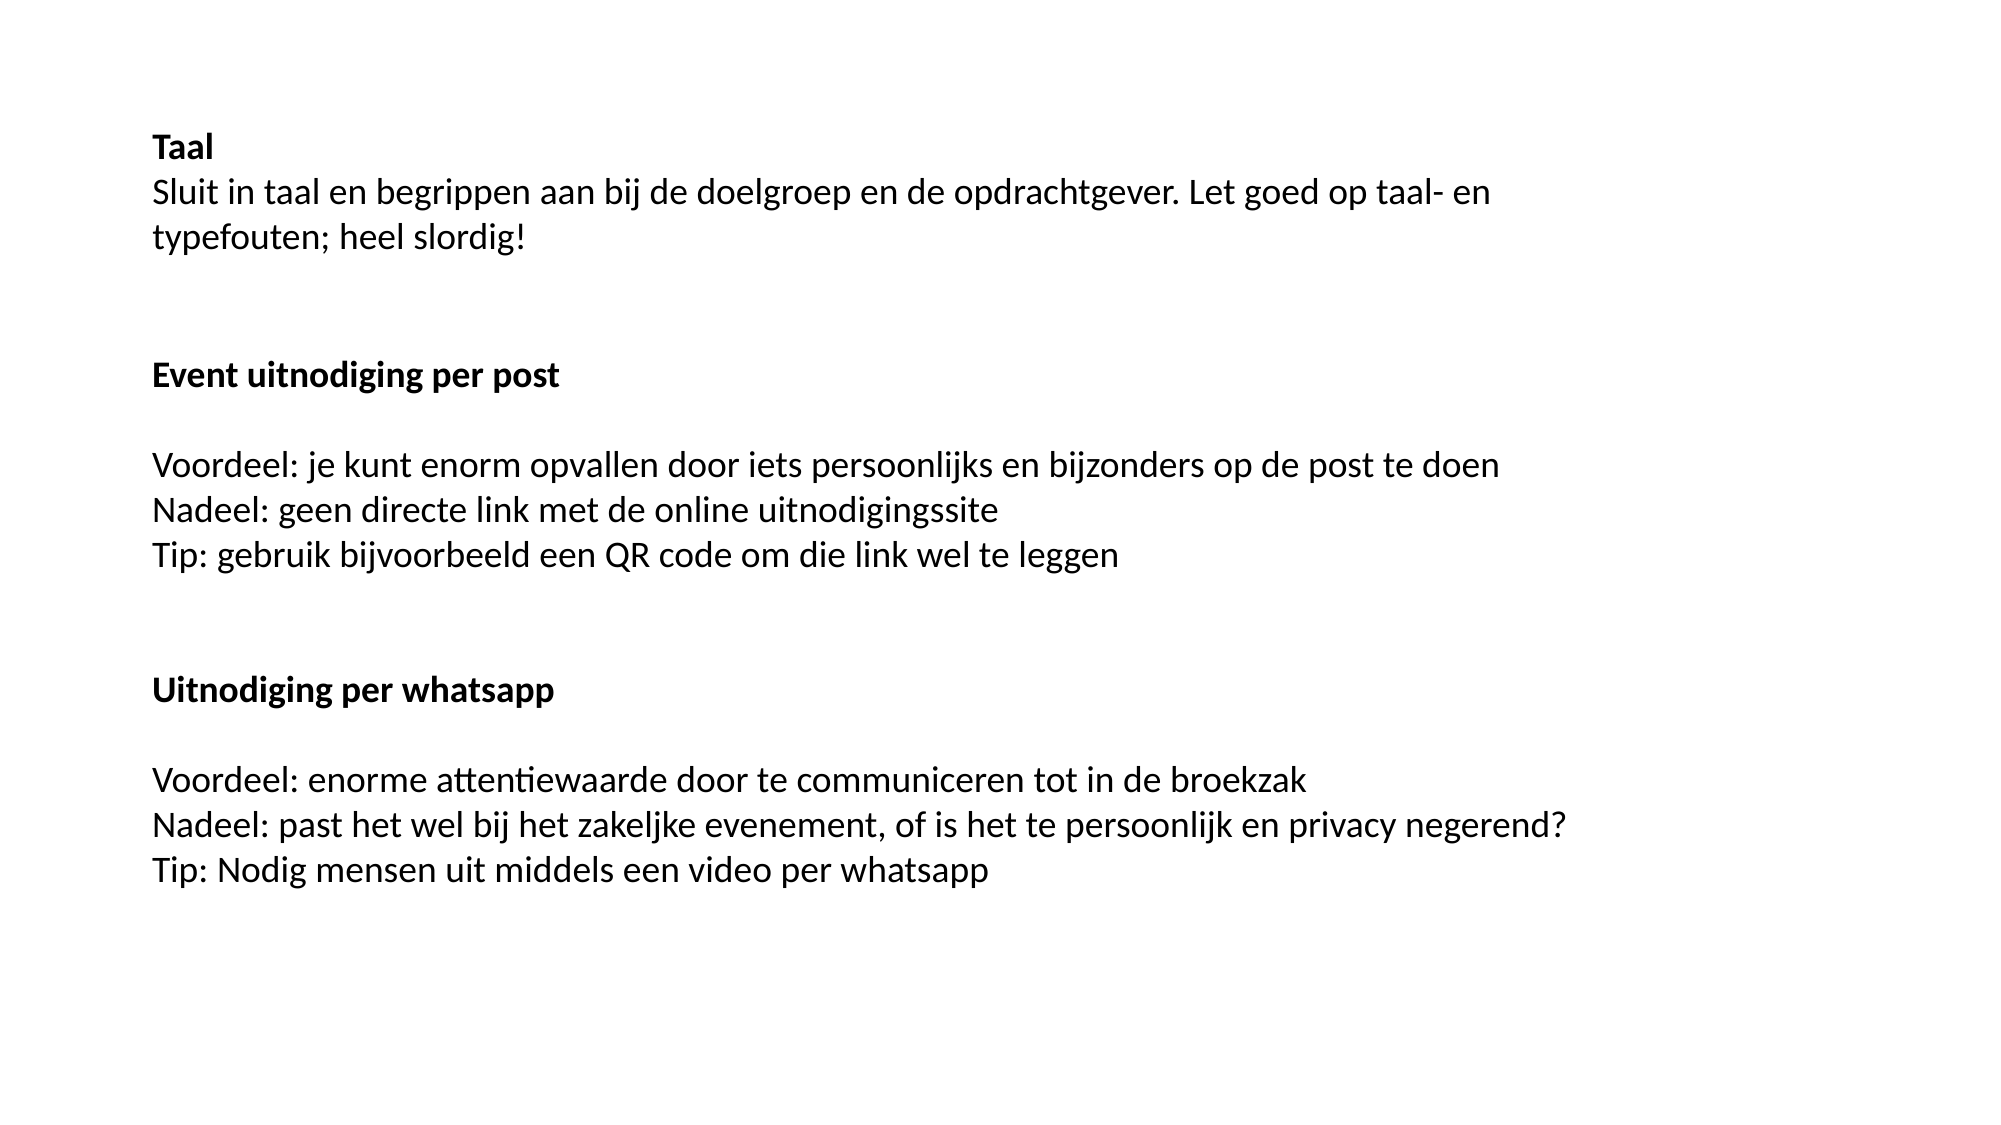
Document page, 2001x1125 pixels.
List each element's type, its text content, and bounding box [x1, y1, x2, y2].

text_box Taal Sluit in taal en begrippen aan bij de doelgroep en de opdrachtgever. Let goed op taal- en typefouten; heel slordig! [137, 114, 1599, 264]
text_box Event uitnodiging per post Voordeel: je kunt enorm opvallen door iets persoonlijks en bijzonders op de post te doen Nadeel: geen directe link met de online uitnodigingssite Tip: gebruik bijvoorbeeld een QR code om die link wel te leggen Uitnodiging per whatsapp Voordeel: enorme attentiewaarde door te communiceren tot in de broekzak Nadeel: past het wel bij het zakeljke evenement, of is het te persoonlijk en privacy negerend? Tip: Nodig mensen uit middels een video per whatsapp [137, 343, 1638, 898]
